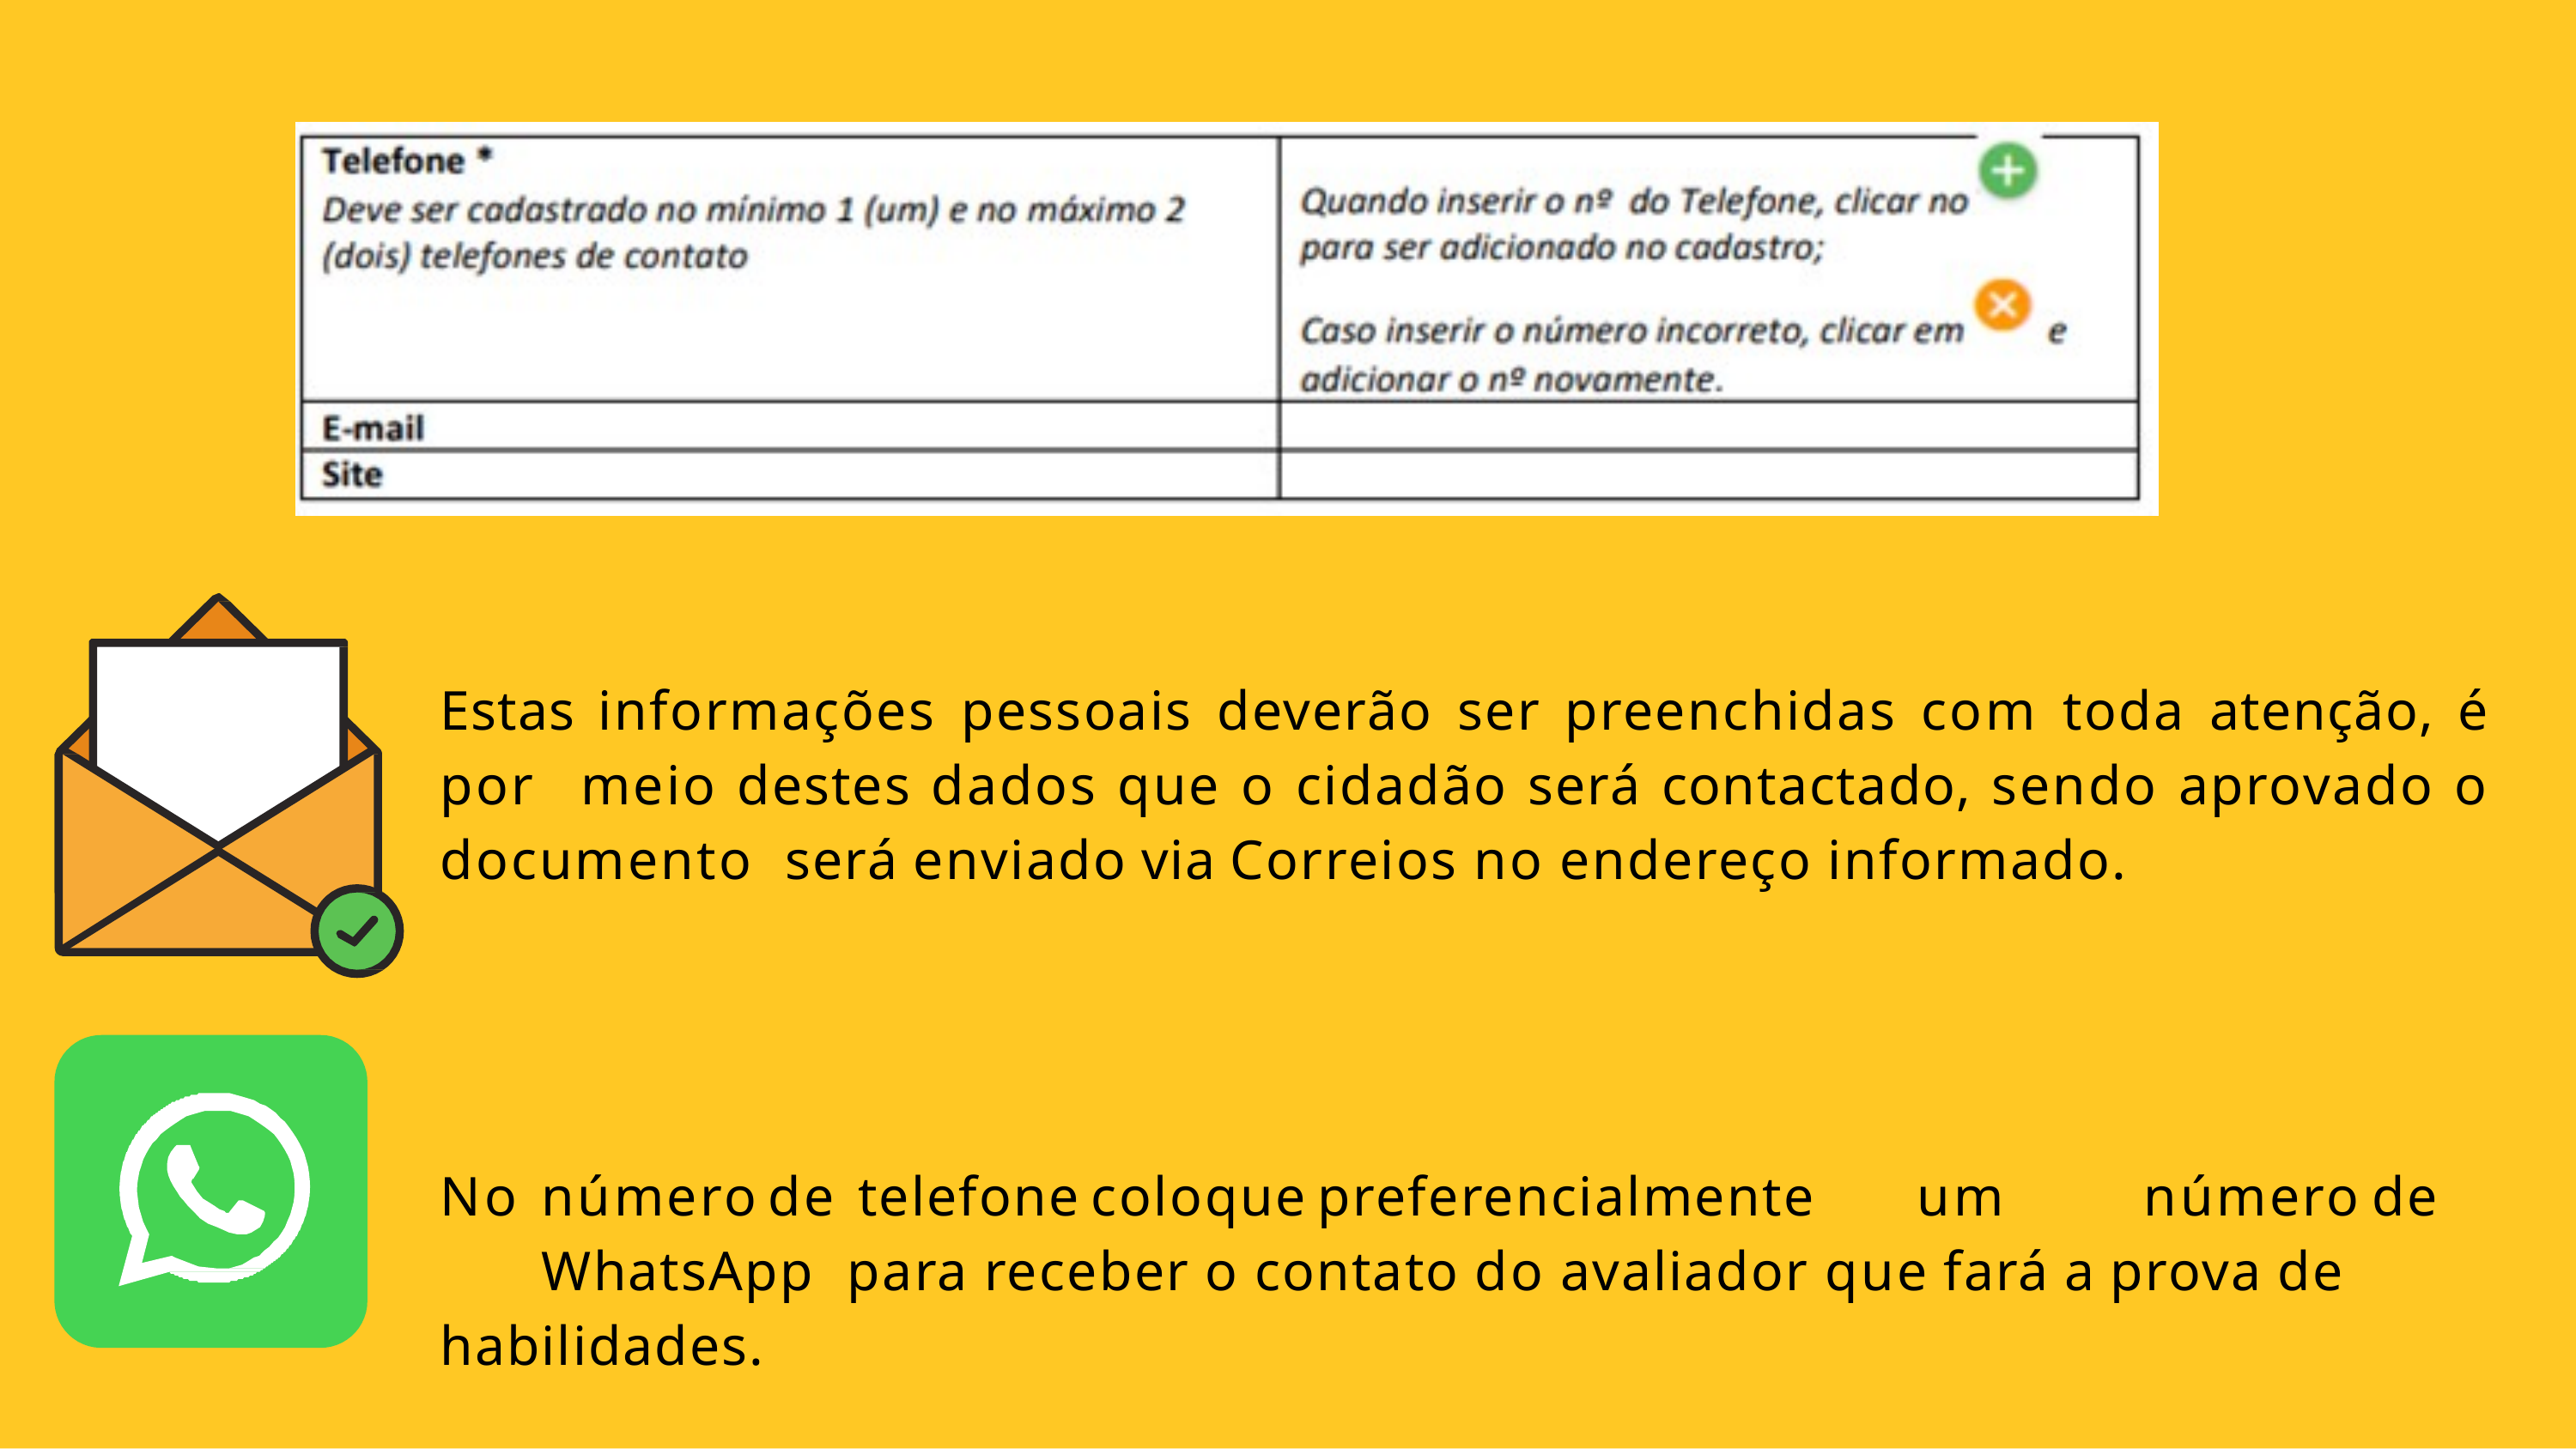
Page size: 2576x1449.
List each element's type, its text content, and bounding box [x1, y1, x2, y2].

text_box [54, 592, 404, 979]
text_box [54, 1034, 368, 1349]
picture [295, 122, 2159, 516]
text_box No número de telefone coloque preferencialmente um número de WhatsApp para receber o contato do avaliador que fará a prova de habilidades. [438, 1150, 2491, 1376]
text_box Estas informações pessoais deverão ser preenchidas com toda atenção, é por meio destes dados que o cidadão será contactado, sendo aprovado o documento será enviado via Correios no endereço informado. [438, 664, 2491, 890]
